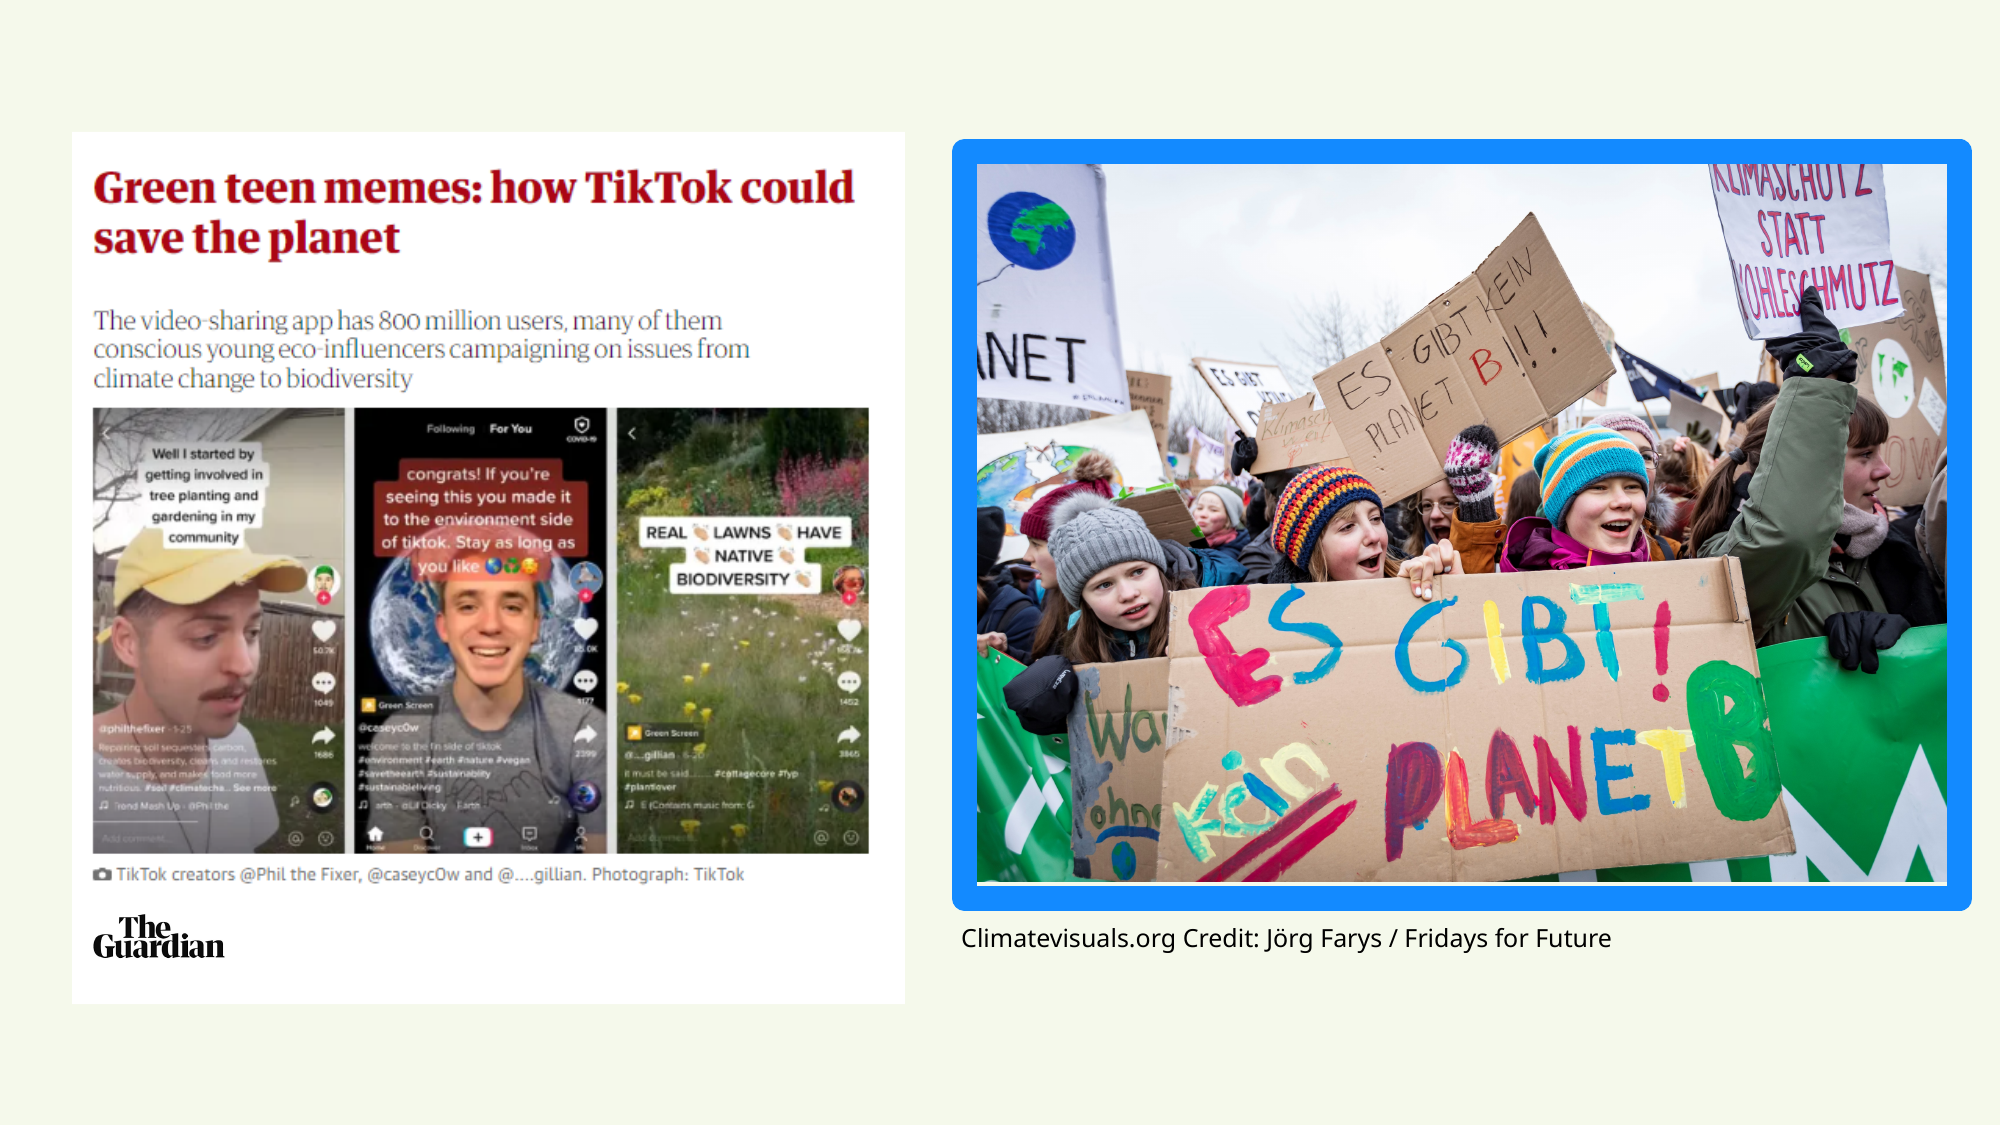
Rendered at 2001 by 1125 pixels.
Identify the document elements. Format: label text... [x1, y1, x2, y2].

picture [976, 164, 1948, 886]
text_box [71, 131, 906, 1005]
picture [87, 164, 880, 987]
text_box Climatevisuals.org Credit: Jörg Farys / Fridays for Future [946, 915, 1651, 961]
